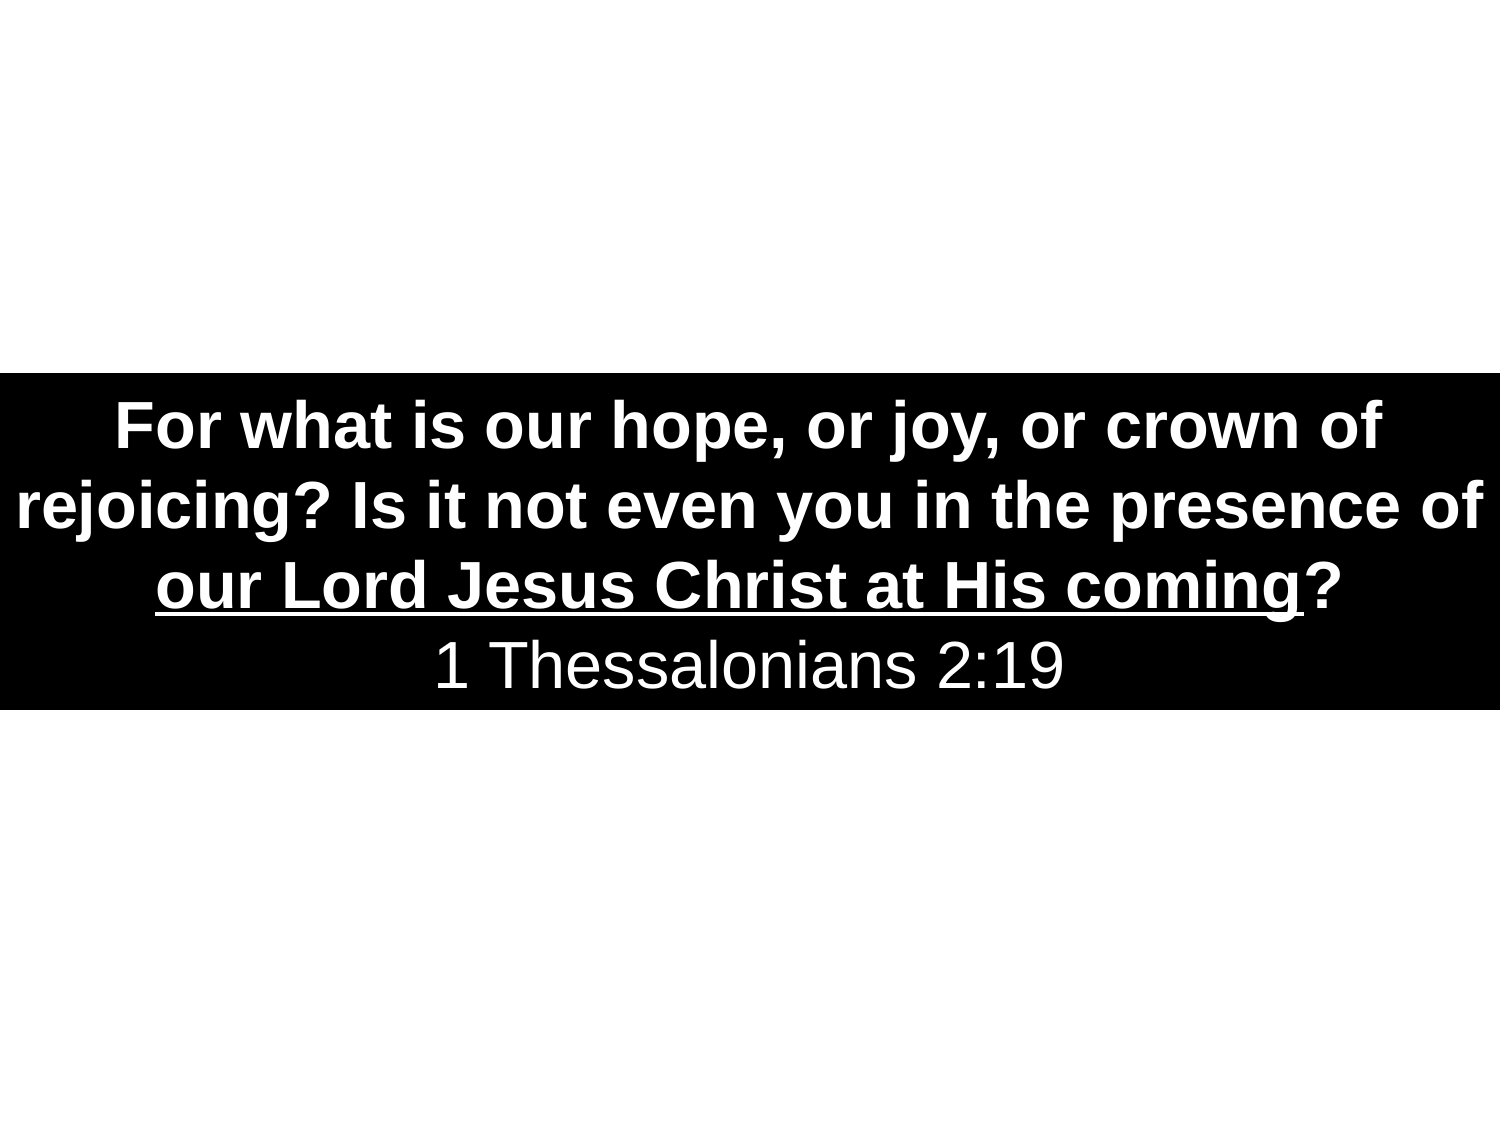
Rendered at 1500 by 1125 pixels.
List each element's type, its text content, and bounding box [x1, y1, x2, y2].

text_box For what is our hope, or joy, or crown of rejoicing? Is it not even you in the presence of our Lord Jesus Christ at His coming? 1 Thessalonians 2:19 [0, 373, 1500, 710]
